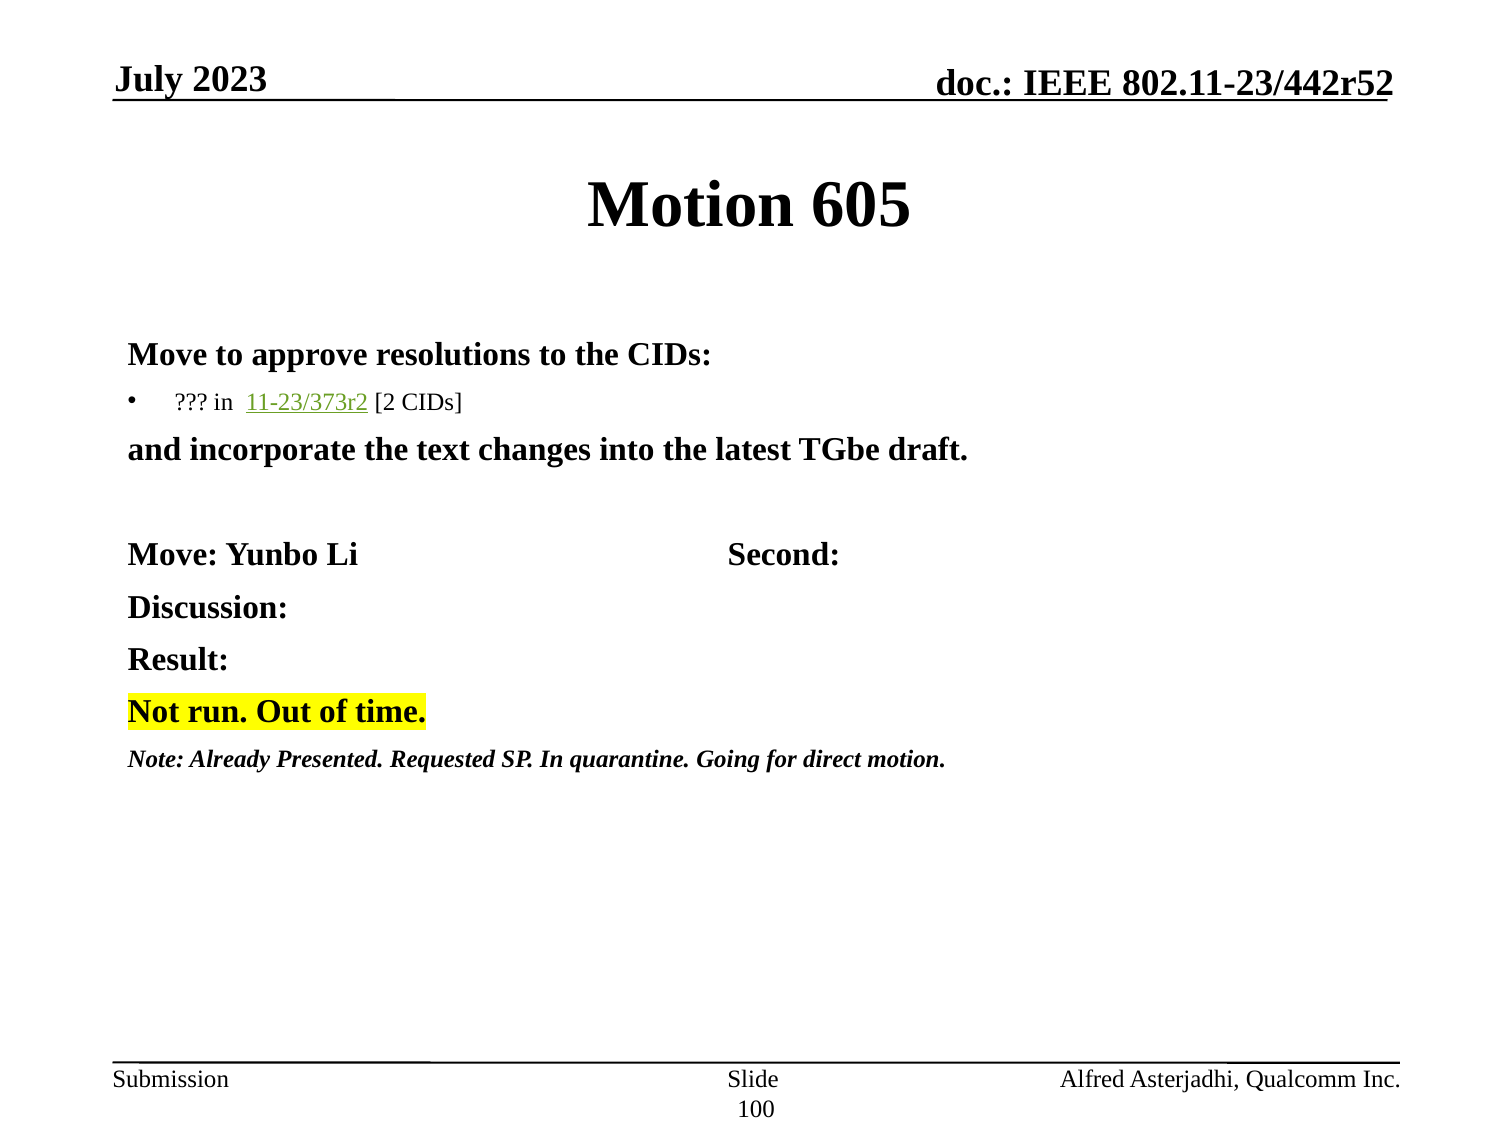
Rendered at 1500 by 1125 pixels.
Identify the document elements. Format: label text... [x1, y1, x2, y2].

list Move to approve resolutions to the CIDs: ??? in 11-23/373r2 [2 CIDs] and incorporate the text changes into the latest TGbe draft. Move: Yunbo Li Second: Discussion: Result: Not run. Out of time. Note: Already Presented. Requested SP. In quarantine. Going for direct motion. [112, 324, 1388, 1063]
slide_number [114, 54, 423, 100]
footer Alfred Asterjadhi, Qualcomm Inc. [878, 1061, 1402, 1093]
slide_number Slide 100 [712, 1061, 800, 1123]
title Motion 605 [112, 112, 1388, 288]
